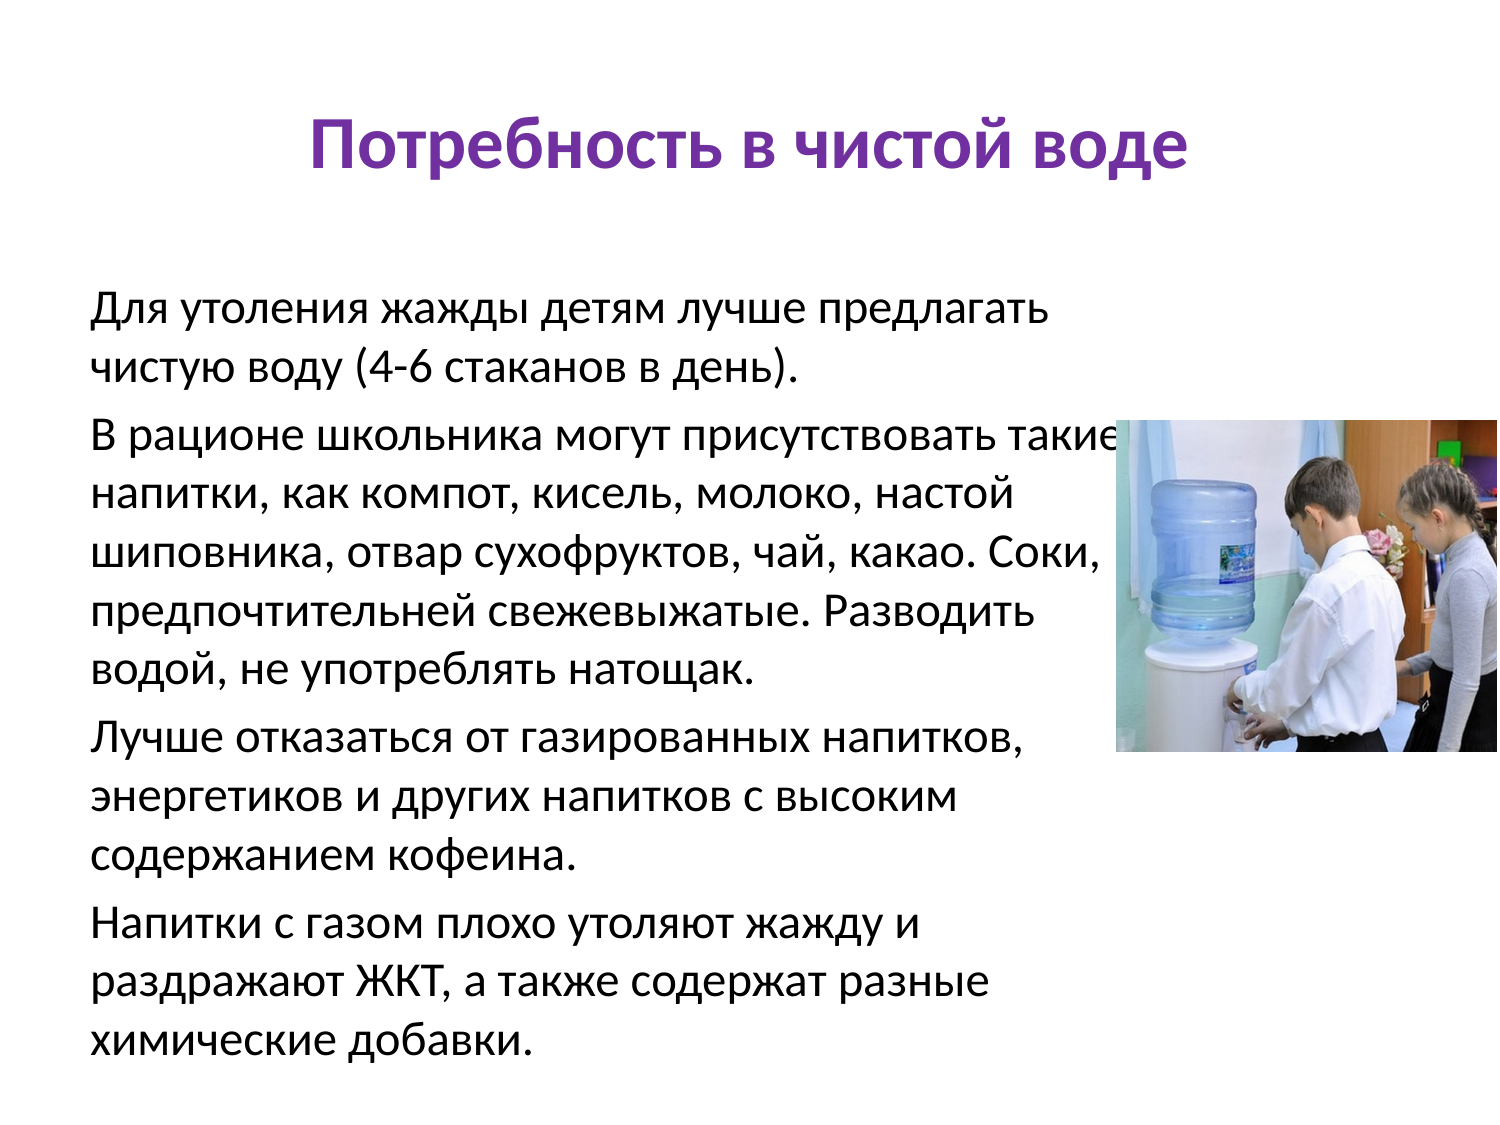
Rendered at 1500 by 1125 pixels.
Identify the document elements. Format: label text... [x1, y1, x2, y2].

list Для утоления жажды детям лучше предлагать чистую воду (4-6 стаканов в день). В рационе школьника могут присутствовать такие напитки, как компот, кисель, молоко, настой шиповника, отвар сухофруктов, чай, какао. Соки, предпочтительней свежевыжатые. Разводить водой, не употреблять натощак. Лучше отказаться от газированных напитков, энергетиков и других напитков с высоким содержанием кофеина. Напитки с газом плохо утоляют жажду и раздражают ЖКТ, а также содержат разные химические добавки. [75, 267, 1152, 1083]
title Потребность в чистой воде [75, 45, 1425, 233]
picture [1115, 420, 1497, 752]
